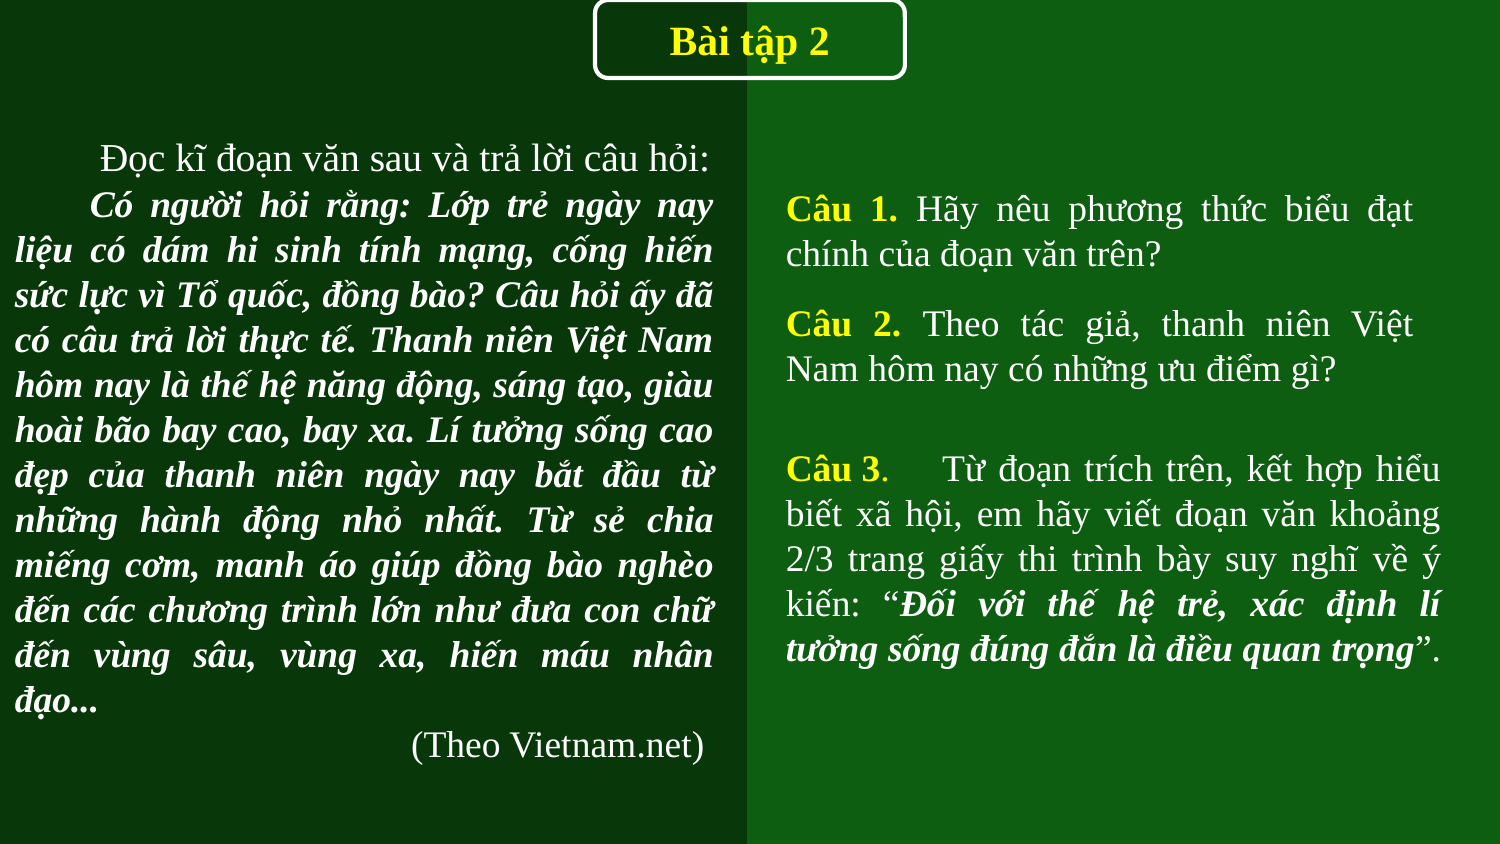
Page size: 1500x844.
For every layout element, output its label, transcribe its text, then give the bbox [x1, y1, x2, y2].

text_box Câu 3. [771, 436, 946, 496]
text_box Từ đoạn trích trên, kết hợp hiểu biết xã hội, em hãy viết đoạn văn khoảng 2/3 trang giấy thi trình bày suy nghĩ về ý kiến: “Đối với thế hệ trẻ, xác định lí tưởng sống đúng đắn là điều quan trọng”. [771, 436, 1456, 676]
text_box Bài tập 2 [592, 0, 907, 81]
text_box Câu 1. Hãy nêu phương thức biểu đạt chính của đoạn văn trên? Câu 2. Theo tác giả, thanh niên Việt Nam hôm nay có những ưu điểm gì? [771, 176, 1429, 397]
text_box Đọc kĩ đoạn văn sau và trả lời câu hỏi: Có người hỏi rằng: Lớp trẻ ngày nay liệu có dám hi sinh tính mạng, cống hiến sức lực vì Tổ quốc, đồng bào? Câu hỏi ấy đã có câu trả lời thực tế. Thanh niên Việt Nam hôm nay là thế hệ năng động, sáng tạo, giàu hoài bão bay cao, bay xa. Lí tưởng sống cao đẹp của thanh niên ngày nay bắt đầu từ những hành động nhỏ nhất. Từ sẻ chia miếng cơm, manh áo giúp đồng bào nghèo đến các chương trình lớn như đưa con chữ đến vùng sâu, vùng xa, hiến máu nhân đạo... (Theo Vietnam.net) [0, 124, 729, 773]
